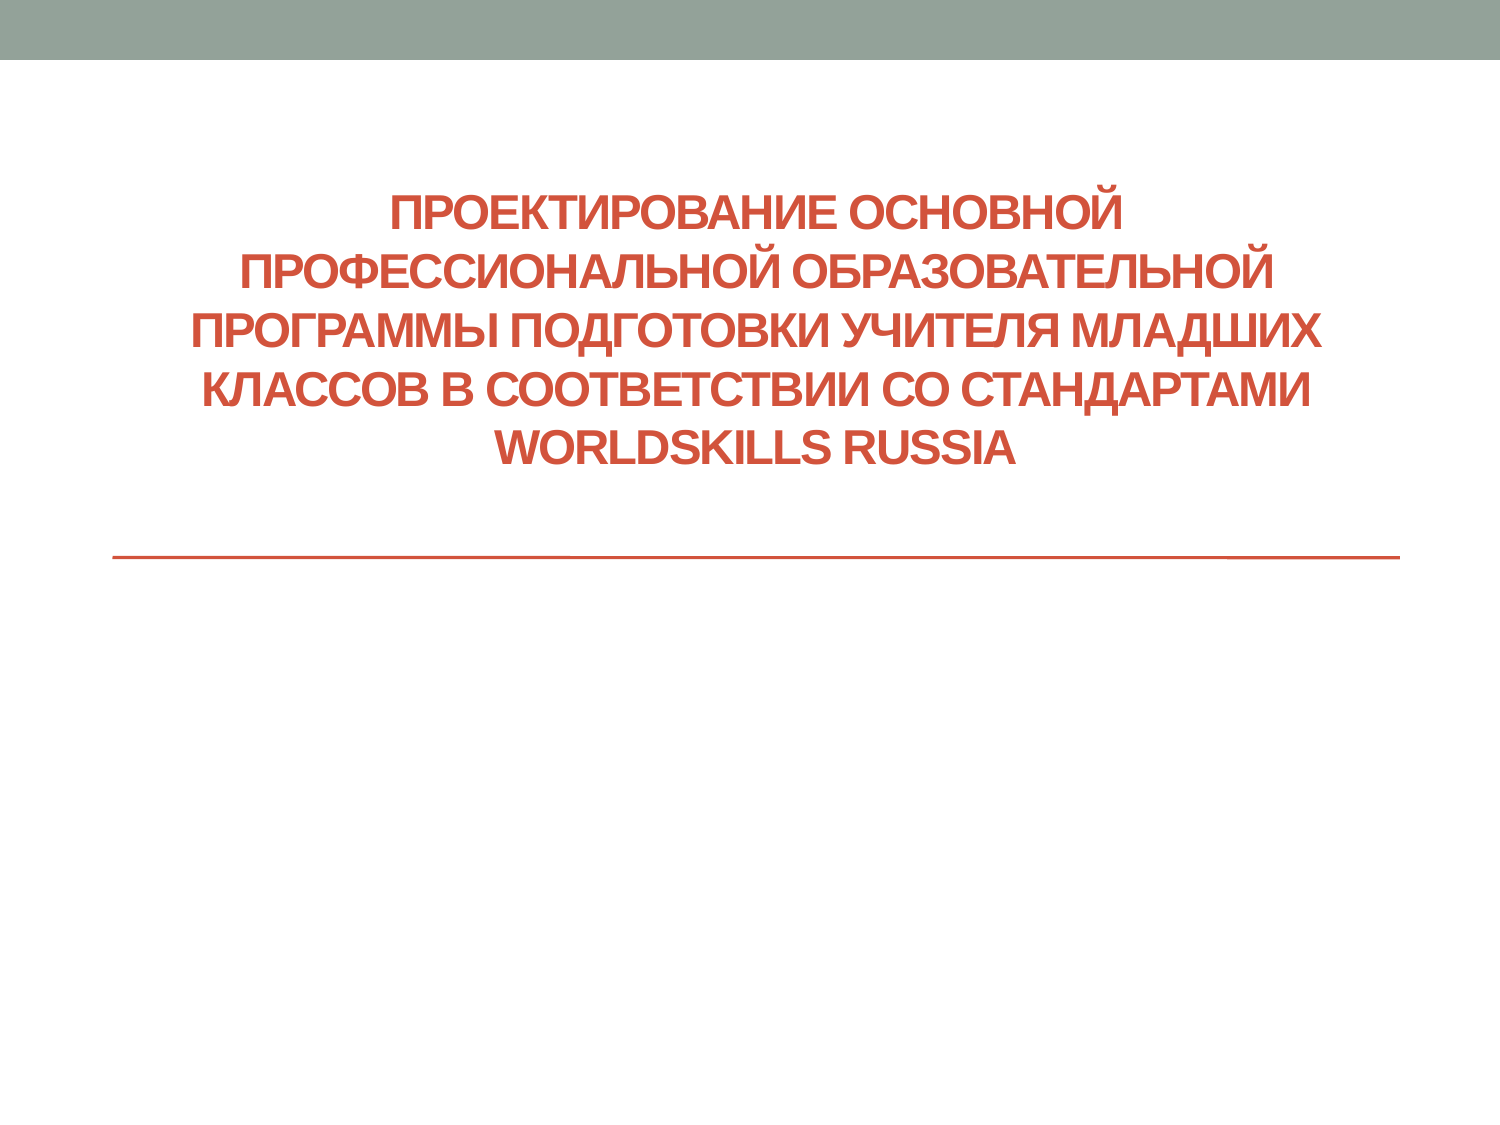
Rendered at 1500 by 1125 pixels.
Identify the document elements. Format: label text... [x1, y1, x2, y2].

title Проектирование основной профессиональной образовательной программы подготовки учителя младших классов в соответствии со стандартами Worldskills Russia [112, 172, 1400, 542]
